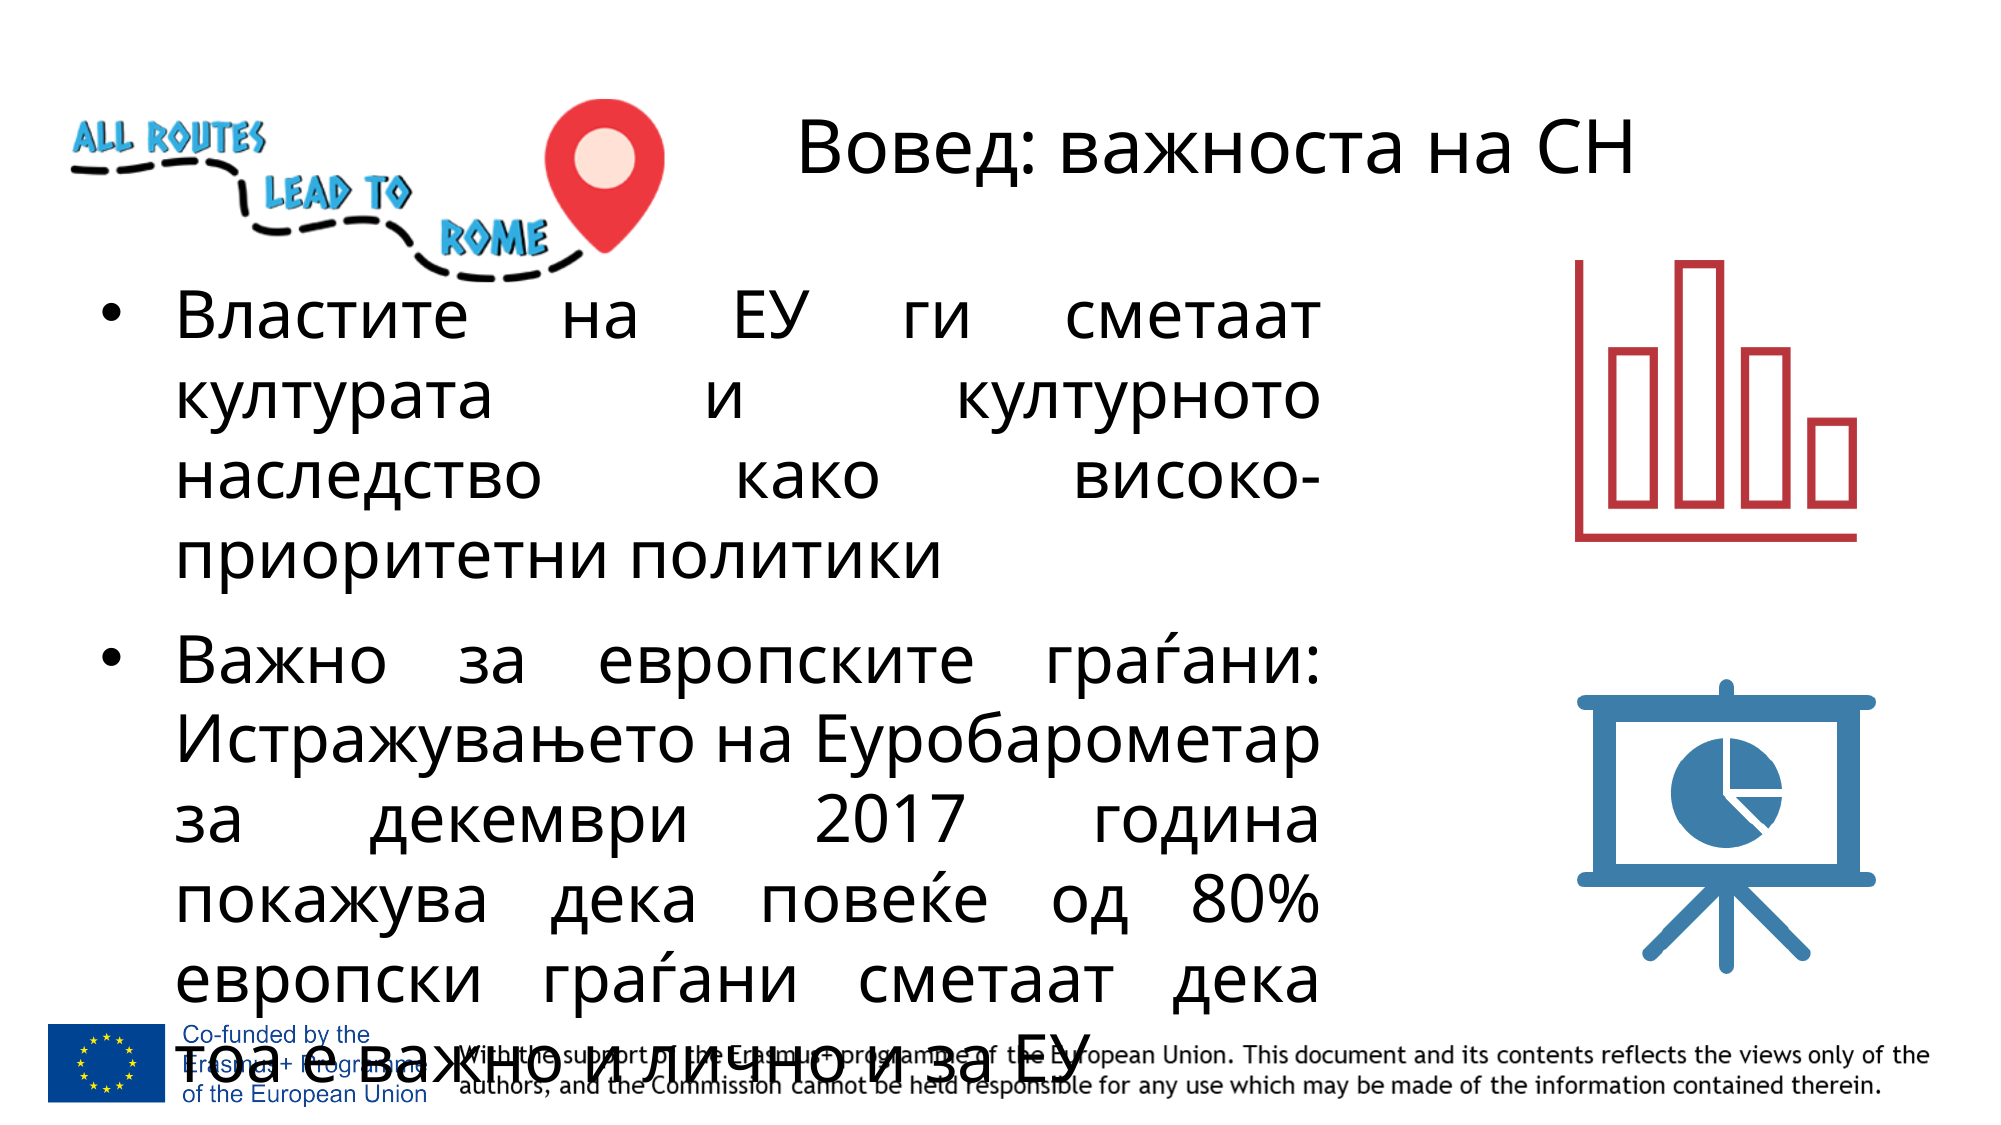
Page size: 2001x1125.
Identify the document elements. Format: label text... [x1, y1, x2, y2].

picture [1537, 635, 1915, 1013]
picture [48, 1024, 427, 1107]
picture [443, 1031, 1952, 1115]
text_box Властите на ЕУ ги сметаат културата и културното наследство како високо-приоритетни политики Важно за европските граѓани: Истражувањето на Еуробарометар за декември 2017 година покажува дека повеќе од 80% европски граѓани сметаат дека тоа е важно и лично и за ЕУ [85, 264, 1338, 1125]
text_box Вовед: важноста на CH [780, 91, 1654, 196]
picture [1517, 202, 1915, 600]
picture [48, 91, 689, 292]
